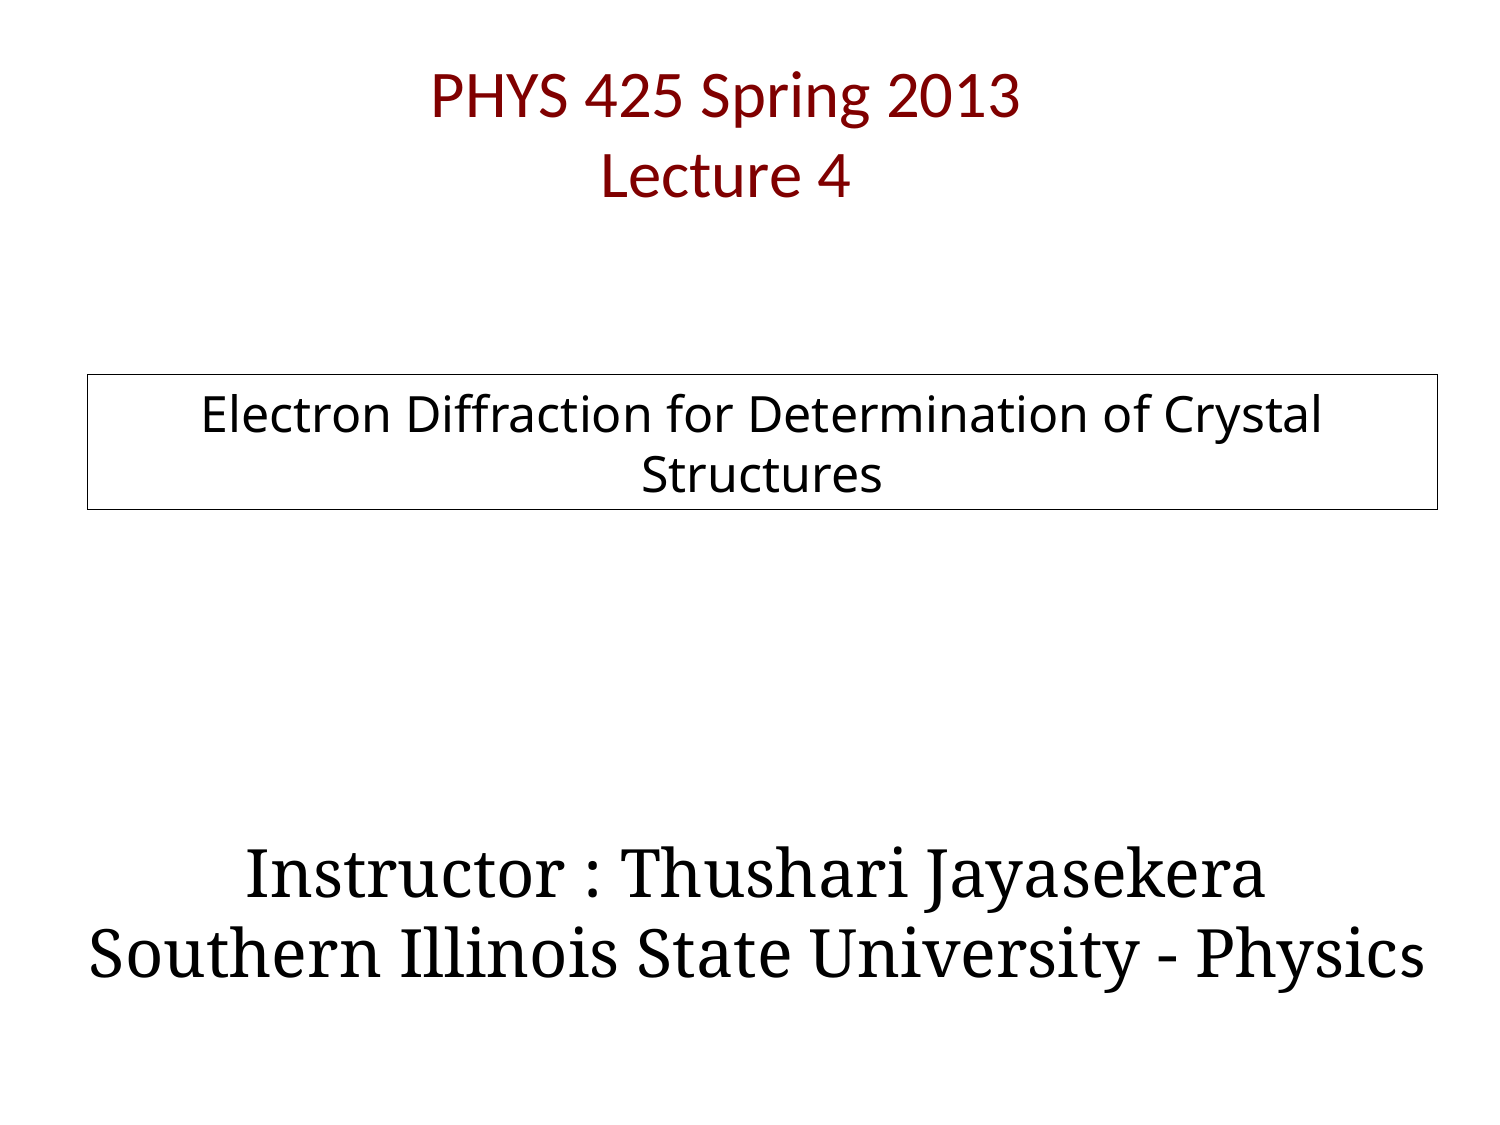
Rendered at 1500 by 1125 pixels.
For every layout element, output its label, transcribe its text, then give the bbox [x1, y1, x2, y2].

text_box PHYS 425 Spring 2013 Lecture 4 [415, 43, 1037, 219]
text_box Electron Diffraction for Determination of Crystal Structures [87, 374, 1438, 510]
text_box Instructor : Thushari Jayasekera Southern Illinois State University - Physics [74, 823, 1441, 998]
